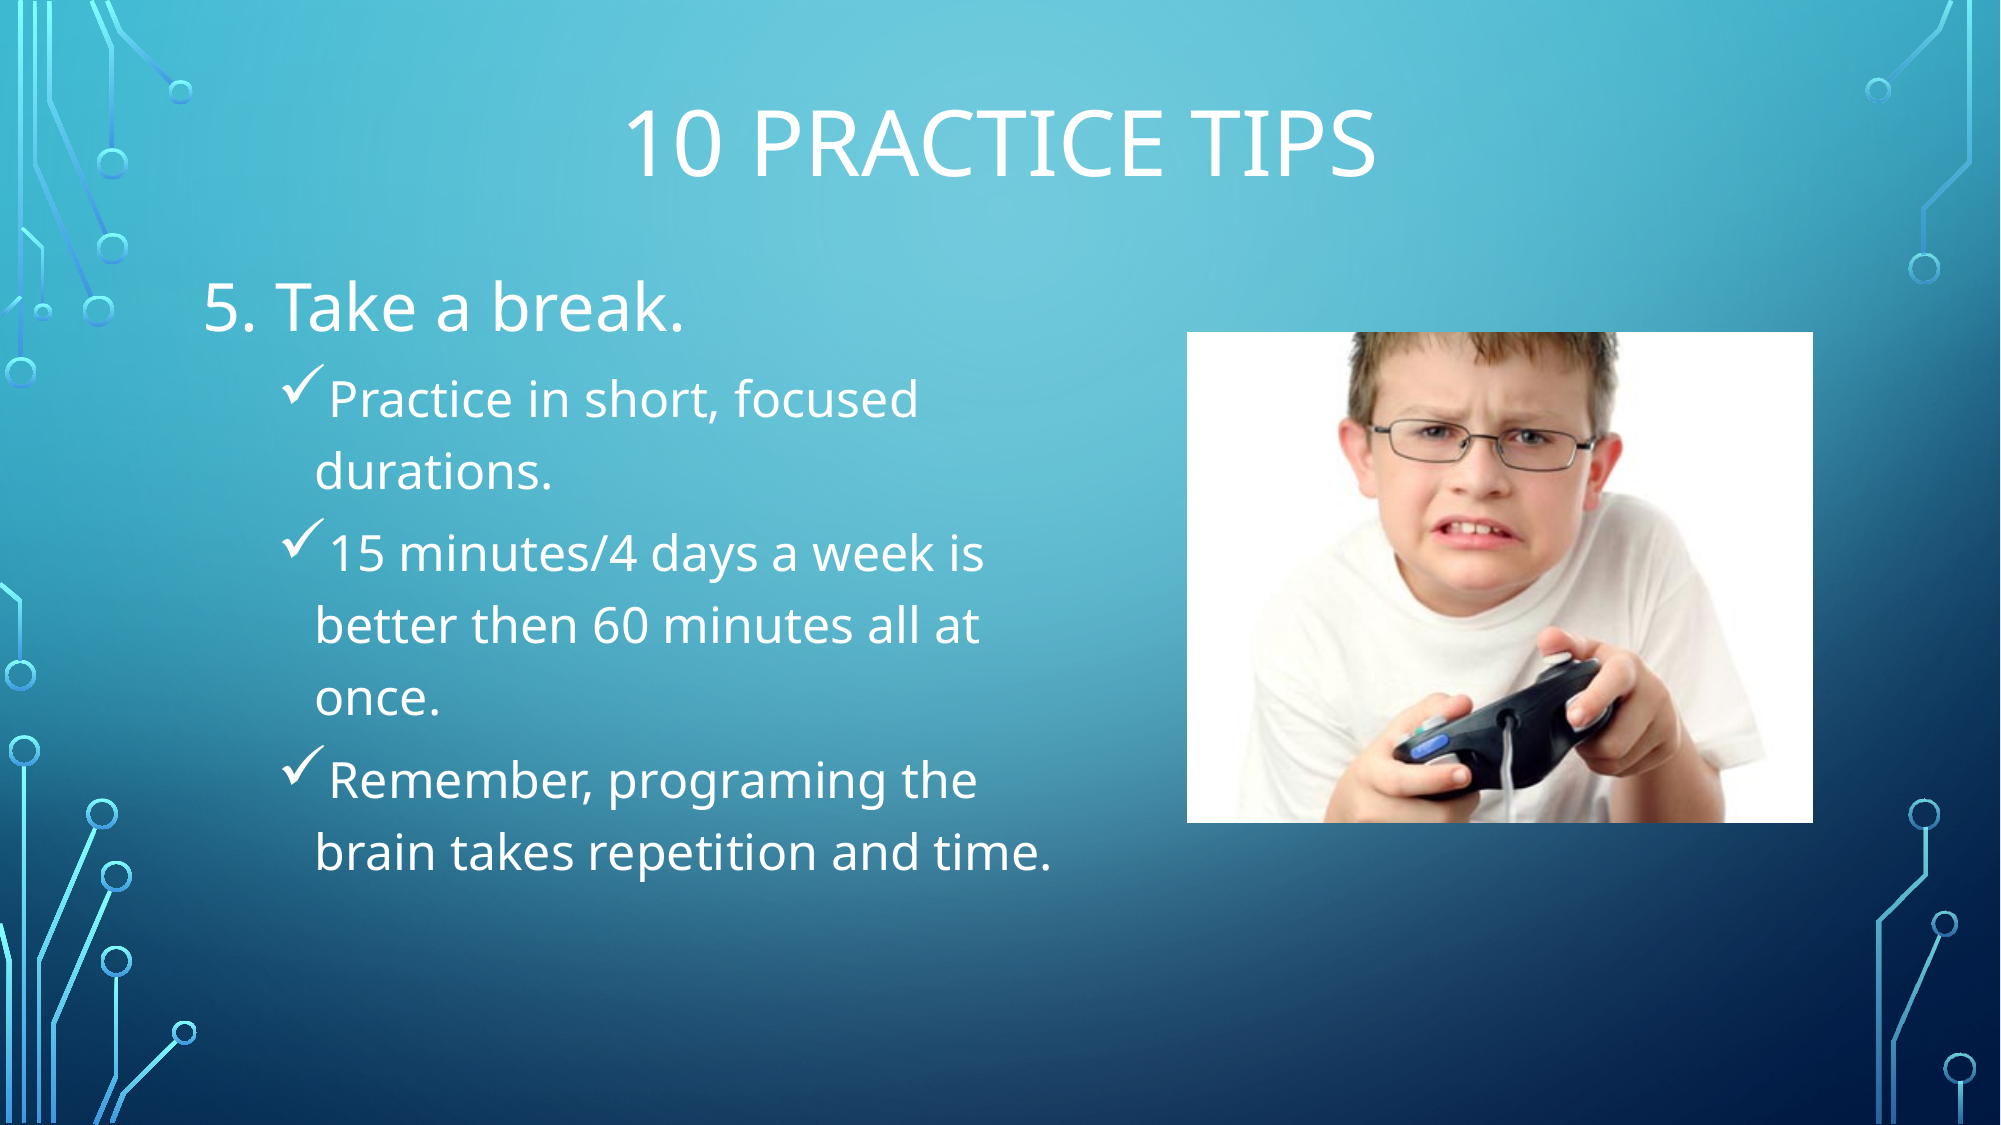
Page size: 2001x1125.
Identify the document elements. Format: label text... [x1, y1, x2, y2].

title 10 practice tips [187, 52, 1813, 242]
picture [1186, 331, 1813, 823]
list 5. Take a break. Practice in short, focused durations. 15 minutes/4 days a week is better then 60 minutes all at once. Remember, programing the brain takes repetition and time. [187, 241, 1091, 823]
